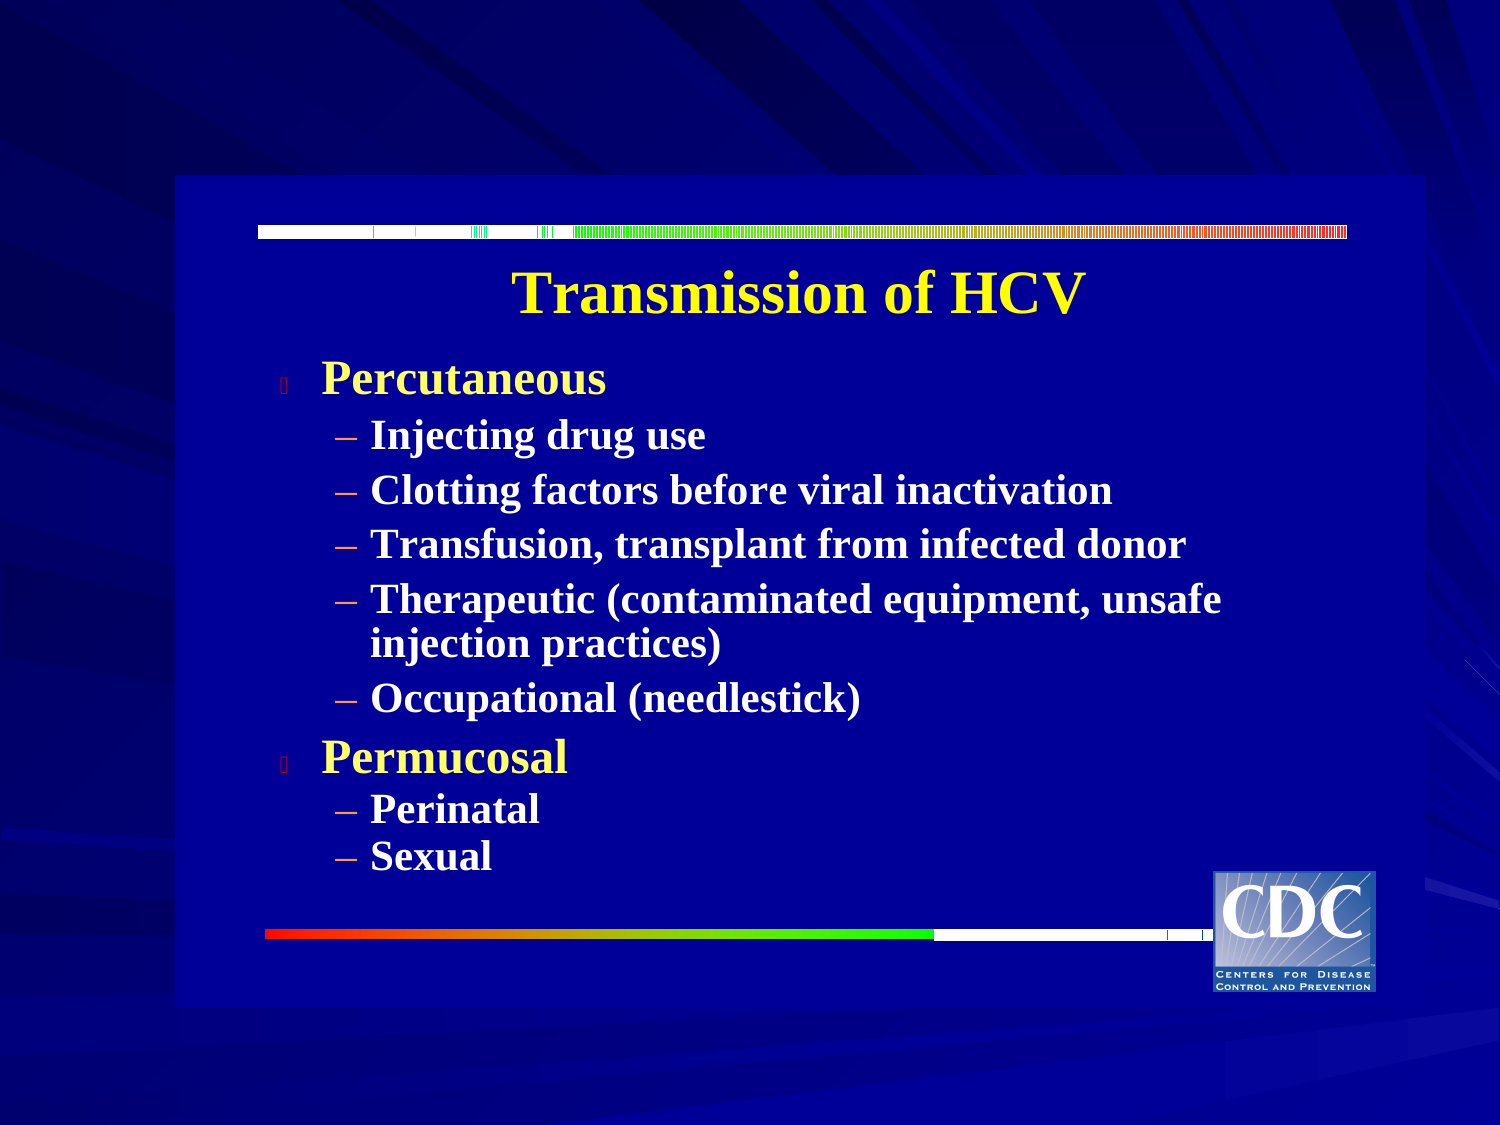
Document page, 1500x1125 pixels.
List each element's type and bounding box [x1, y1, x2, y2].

text_box [174, 174, 1426, 1009]
